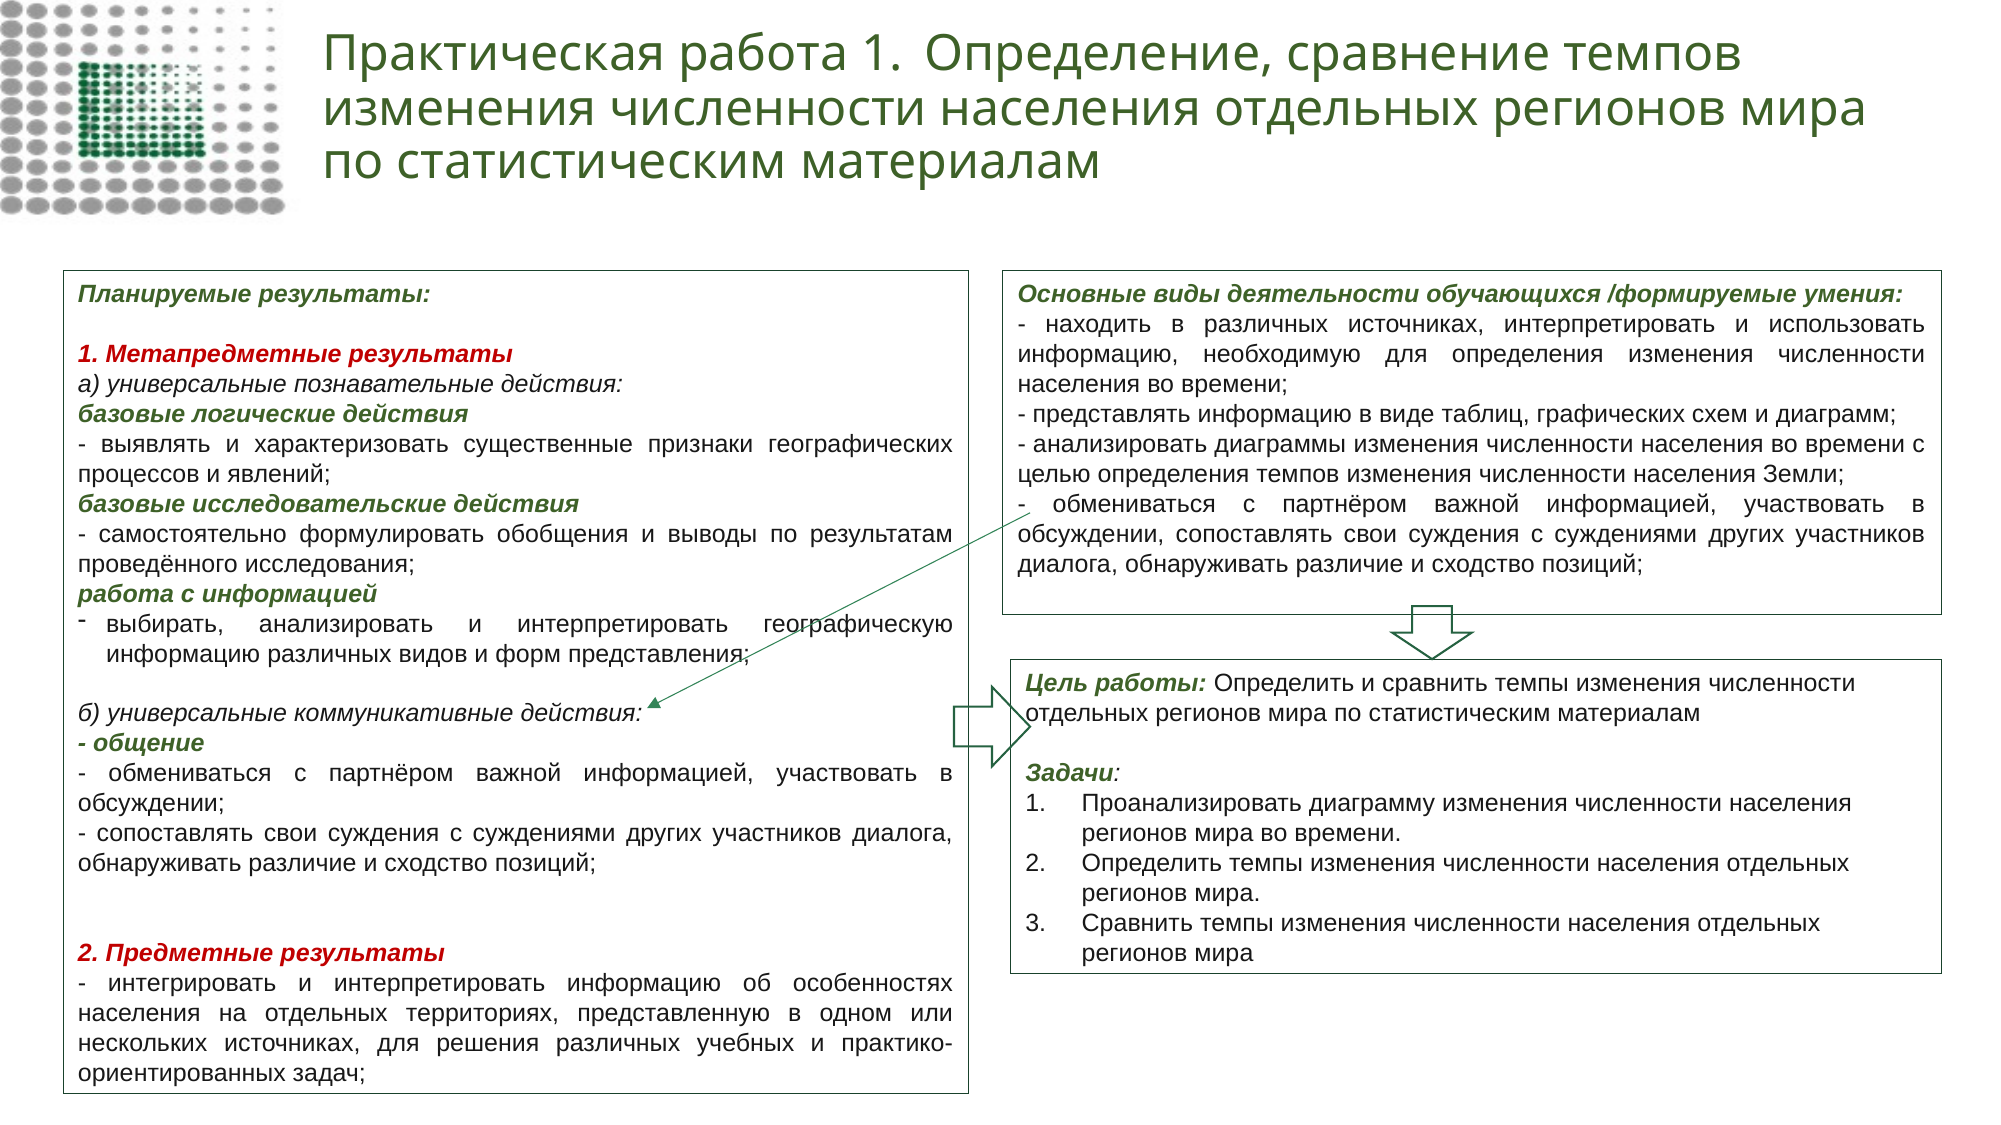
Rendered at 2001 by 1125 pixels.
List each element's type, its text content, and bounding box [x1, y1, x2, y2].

text_box Цель работы: Определить и сравнить темпы изменения численности отдельных регионов мира по статистическим материалам Задачи: Проанализировать диаграмму изменения численности населения регионов мира во времени. Определить темпы изменения численности населения отдельных регионов мира. Сравнить темпы изменения численности населения отдельных регионов мира [1010, 659, 1942, 974]
title Практическая работа 1. Определение, сравнение темпов изменения численности населения отдельных регионов мира по статистическим материалам [307, 0, 1942, 218]
text_box [1388, 605, 1476, 661]
picture [0, 0, 2001, 1125]
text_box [646, 512, 1031, 709]
text_box Основные виды деятельности обучающихся /формируемые умения: - находить в различных источниках, интерпретировать и использовать информацию, необходимую для определения изменения численности населения во времени; - представлять информацию в виде таблиц, графических схем и диаграмм; - анализировать диаграммы изменения численности населения во времени с целью определения темпов изменения численности населения Земли; - обмениваться с партнёром важной информацией, участвовать в обсуждении, сопоставлять свои суждения с суждениями других участников диалога, обнаруживать различие и сходство позиций; [1002, 270, 1942, 615]
text_box [952, 709, 1032, 769]
text_box Планируемые результаты: 1. Метапредметные результаты а) универсальные познавательные действия: базовые логические действия - выявлять и характеризовать существенные признаки географических процессов и явлений; базовые исследовательские действия - самостоятельно формулировать обобщения и выводы по результатам проведённого исследования; работа с информацией выбирать, анализировать и интерпретировать географическую информацию различных видов и форм представления; б) универсальные коммуникативные действия: - общение - обмениваться с партнёром важной информацией, участвовать в обсуждении; - сопоставлять свои суждения с суждениями других участников диалога, обнаруживать различие и сходство позиций; 2. Предметные результаты - интегрировать и интерпретировать информацию об особенностях населения на отдельных территориях, представленную в одном или нескольких источниках, для решения различных учебных и практико-ориентированных задач; [63, 270, 969, 1094]
